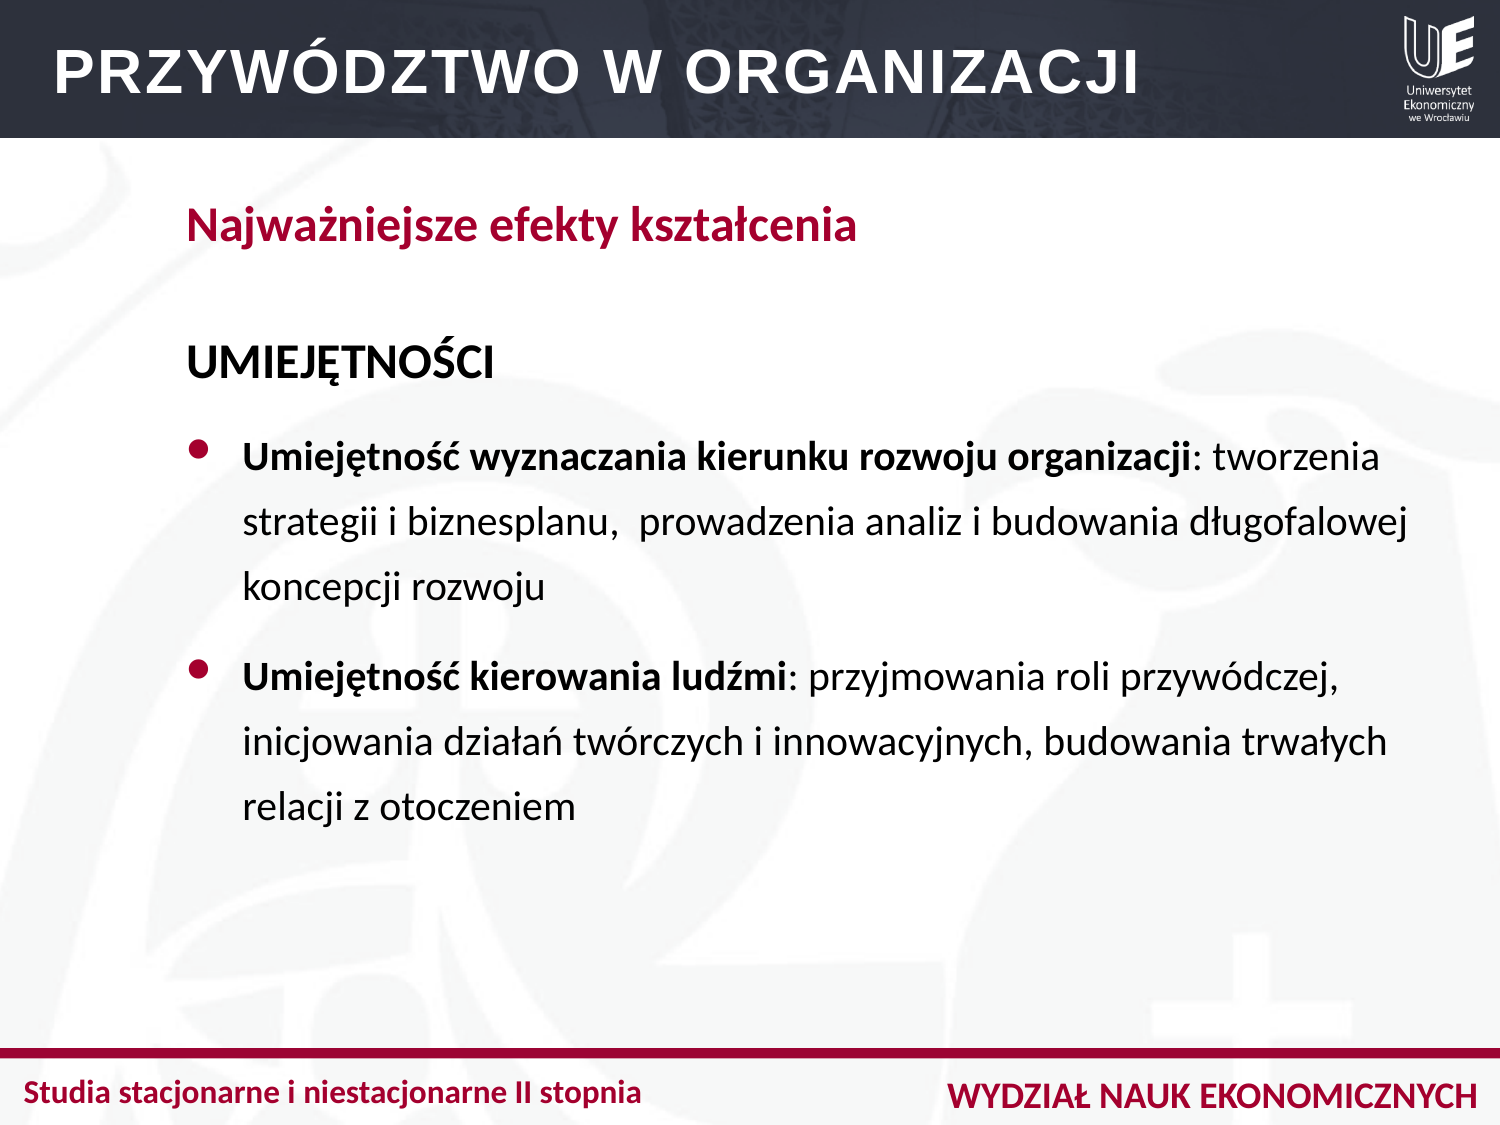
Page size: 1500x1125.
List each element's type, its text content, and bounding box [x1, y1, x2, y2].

picture [0, 138, 1500, 1048]
text_box UMIEJĘTNOŚCI Umiejętność wyznaczania kierunku rozwoju organizacji: tworzenia strategii i biznesplanu, prowadzenia analiz i budowania długofalowej koncepcji rozwoju Umiejętność kierowania ludźmi: przyjmowania roli przywódczej, inicjowania działań twórczych i innowacyjnych, budowania trwałych relacji z otoczeniem [171, 303, 1447, 965]
list Najważniejsze efekty kształcenia [171, 196, 951, 279]
picture [1404, 16, 1474, 124]
picture [0, 1059, 1500, 1125]
text_box PRZYWÓDZTWO W ORGANIZACJI [22, 7, 1341, 130]
